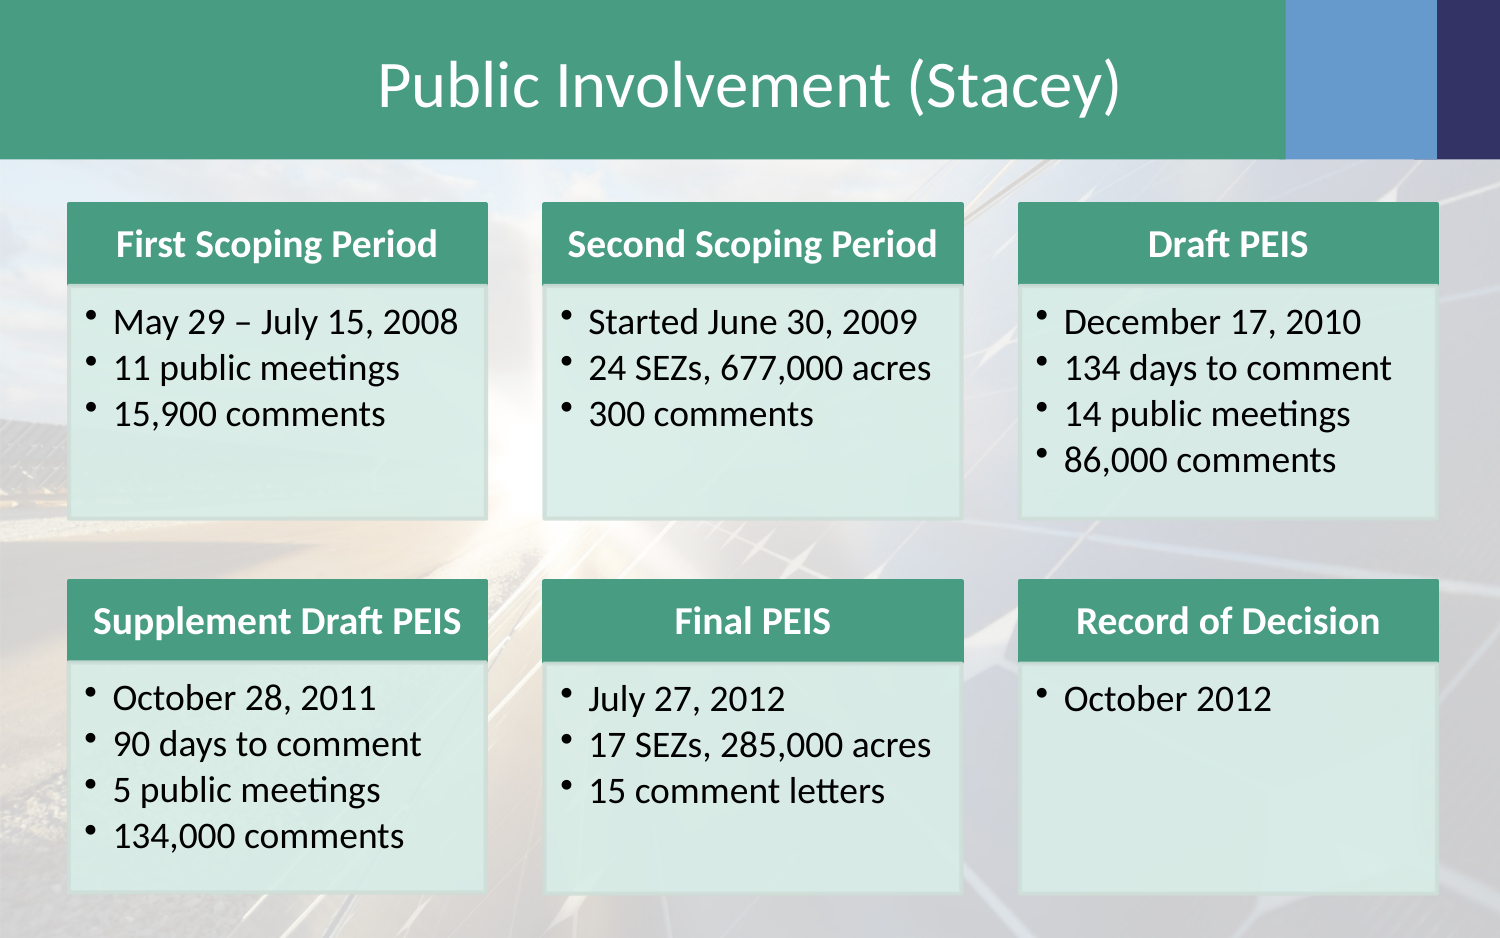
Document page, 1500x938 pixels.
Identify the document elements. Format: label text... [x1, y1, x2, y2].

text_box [68, 581, 1438, 908]
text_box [68, 204, 1438, 531]
title Public Involvement (Stacey) [75, 18, 1425, 144]
picture [0, 160, 1500, 938]
